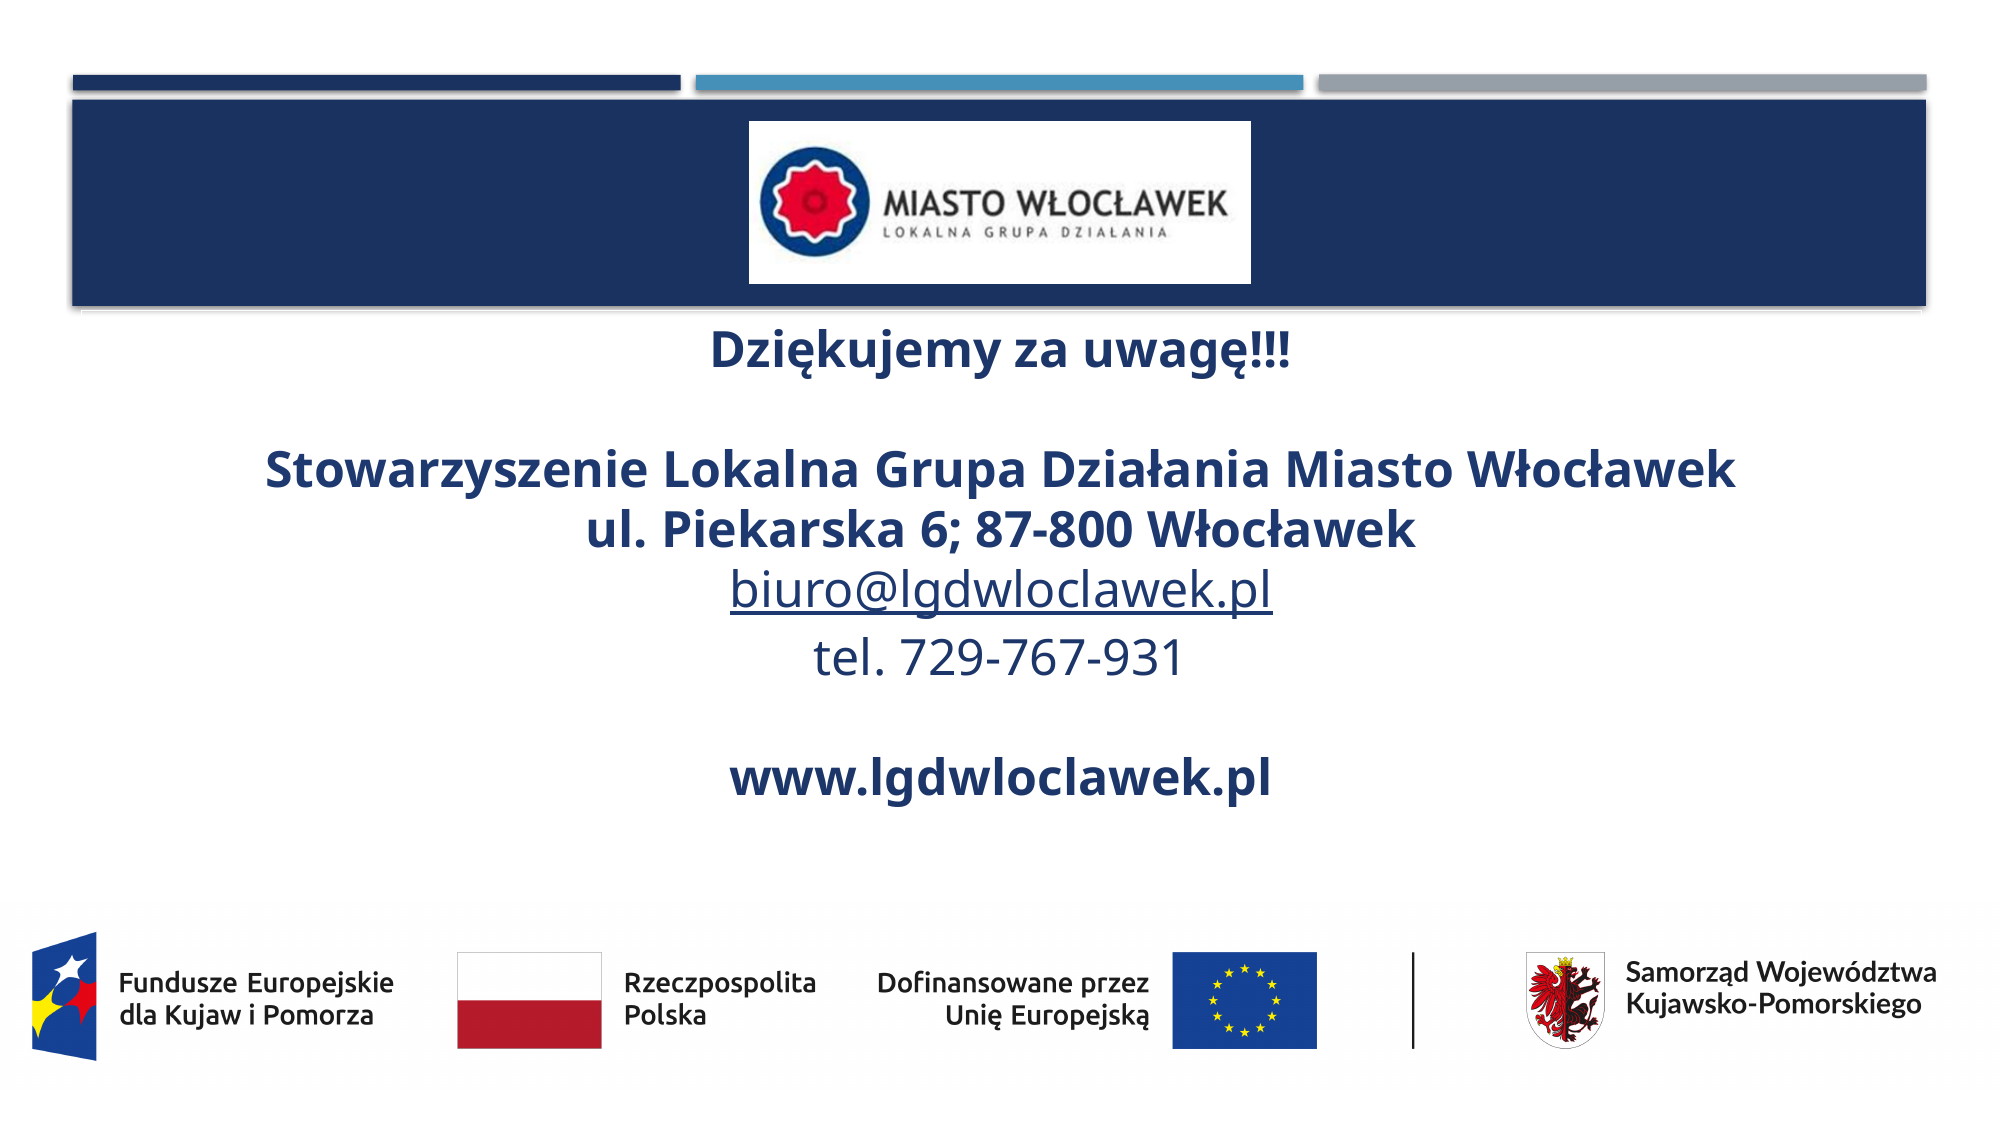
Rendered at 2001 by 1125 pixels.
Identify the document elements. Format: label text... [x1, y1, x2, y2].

picture [0, 902, 2000, 1093]
picture [748, 121, 1252, 285]
text_box Dziękujemy za uwagę!!! Stowarzyszenie Lokalna Grupa Działania Miasto Włocławek ul. Piekarska 6; 87-800 Włocławek biuro@lgdwloclawek.pl tel. 729-767-931 www.lgdwloclawek.pl [81, 310, 1922, 853]
